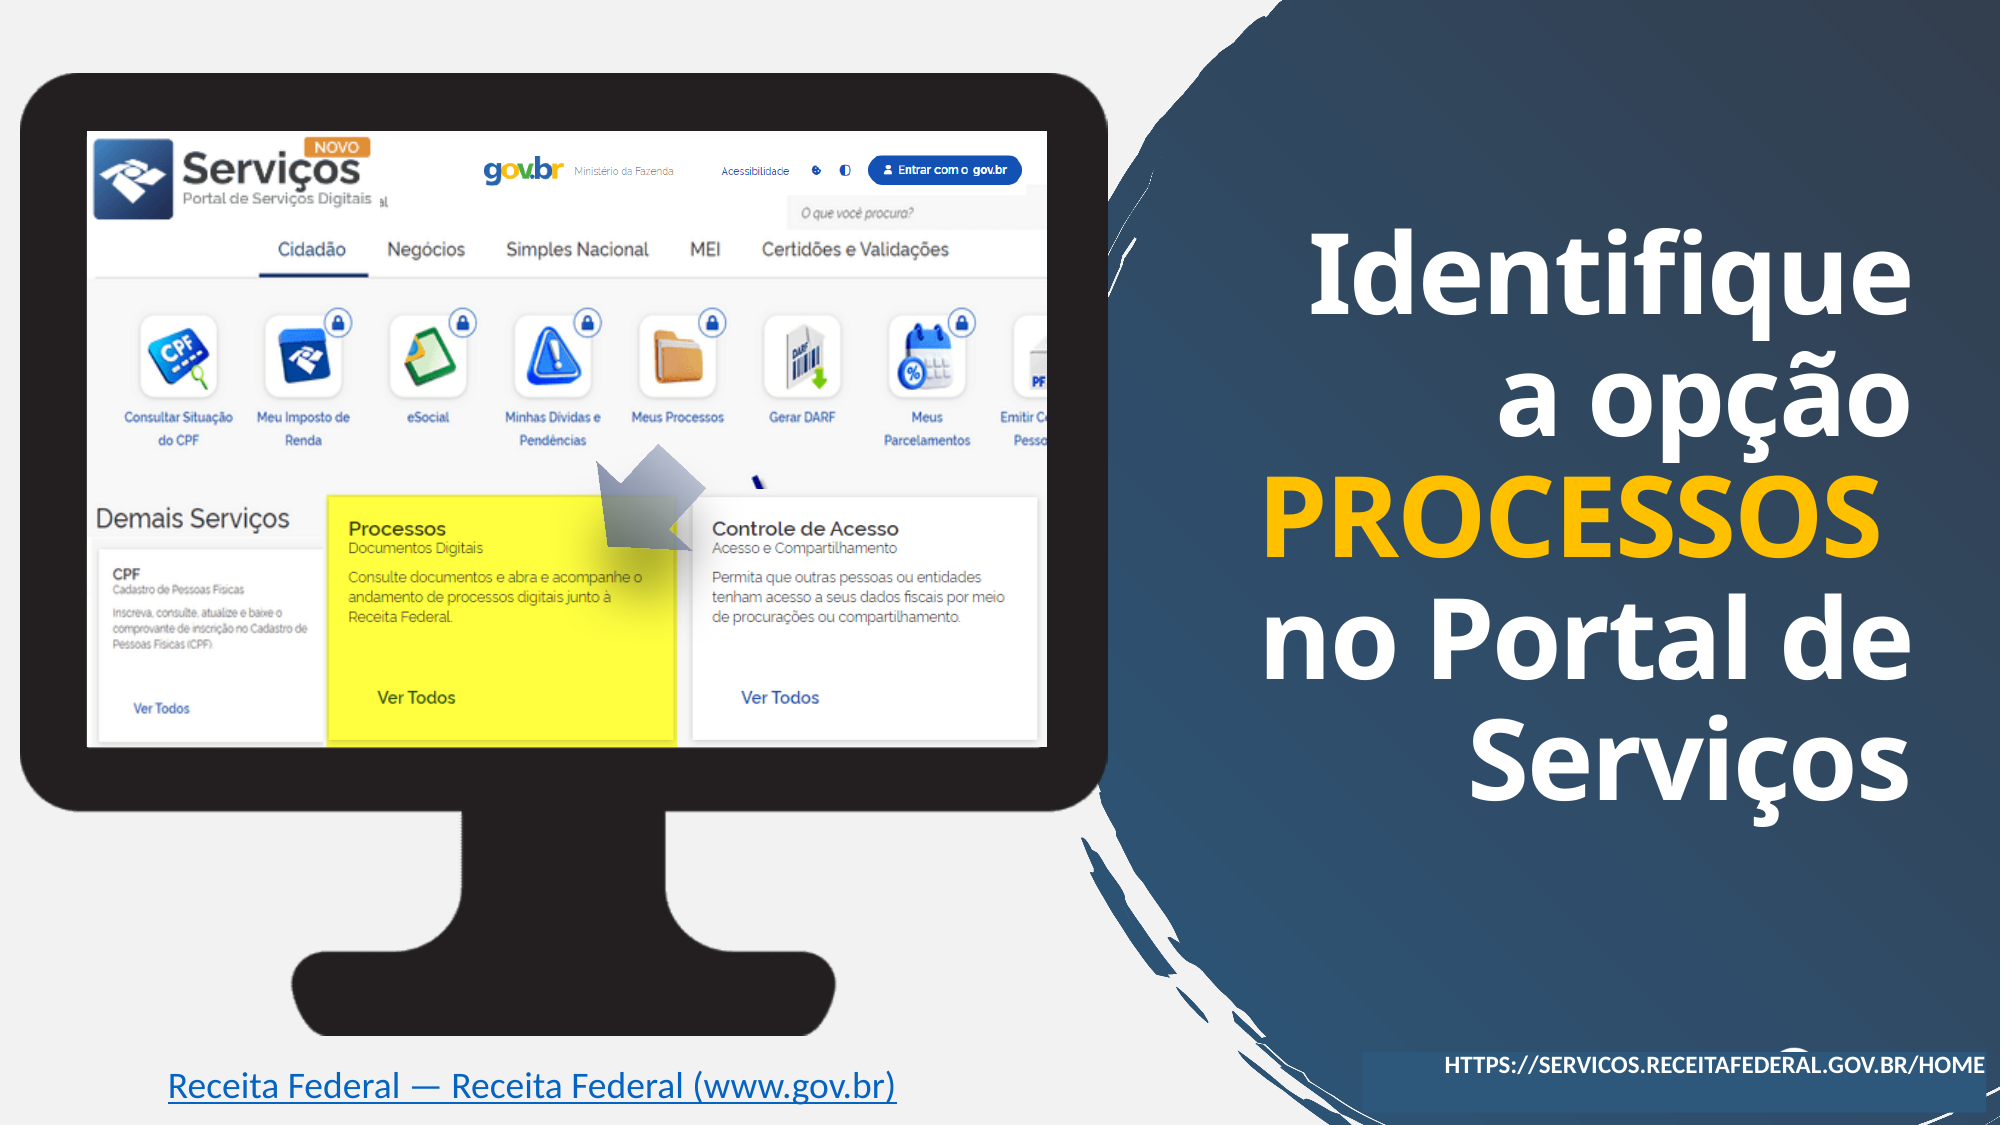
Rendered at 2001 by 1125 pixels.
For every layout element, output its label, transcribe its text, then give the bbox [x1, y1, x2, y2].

text_box Receita Federal — Receita Federal (www.gov.br) [153, 1054, 1160, 1114]
text_box https://servicos.receitafederal.gov.br/home [1362, 1052, 1987, 1113]
picture [1764, 1043, 1909, 1052]
title Identifique a opção PROCESSOS no Portal de Serviços [1235, 439, 1913, 826]
picture [20, 73, 1108, 1036]
